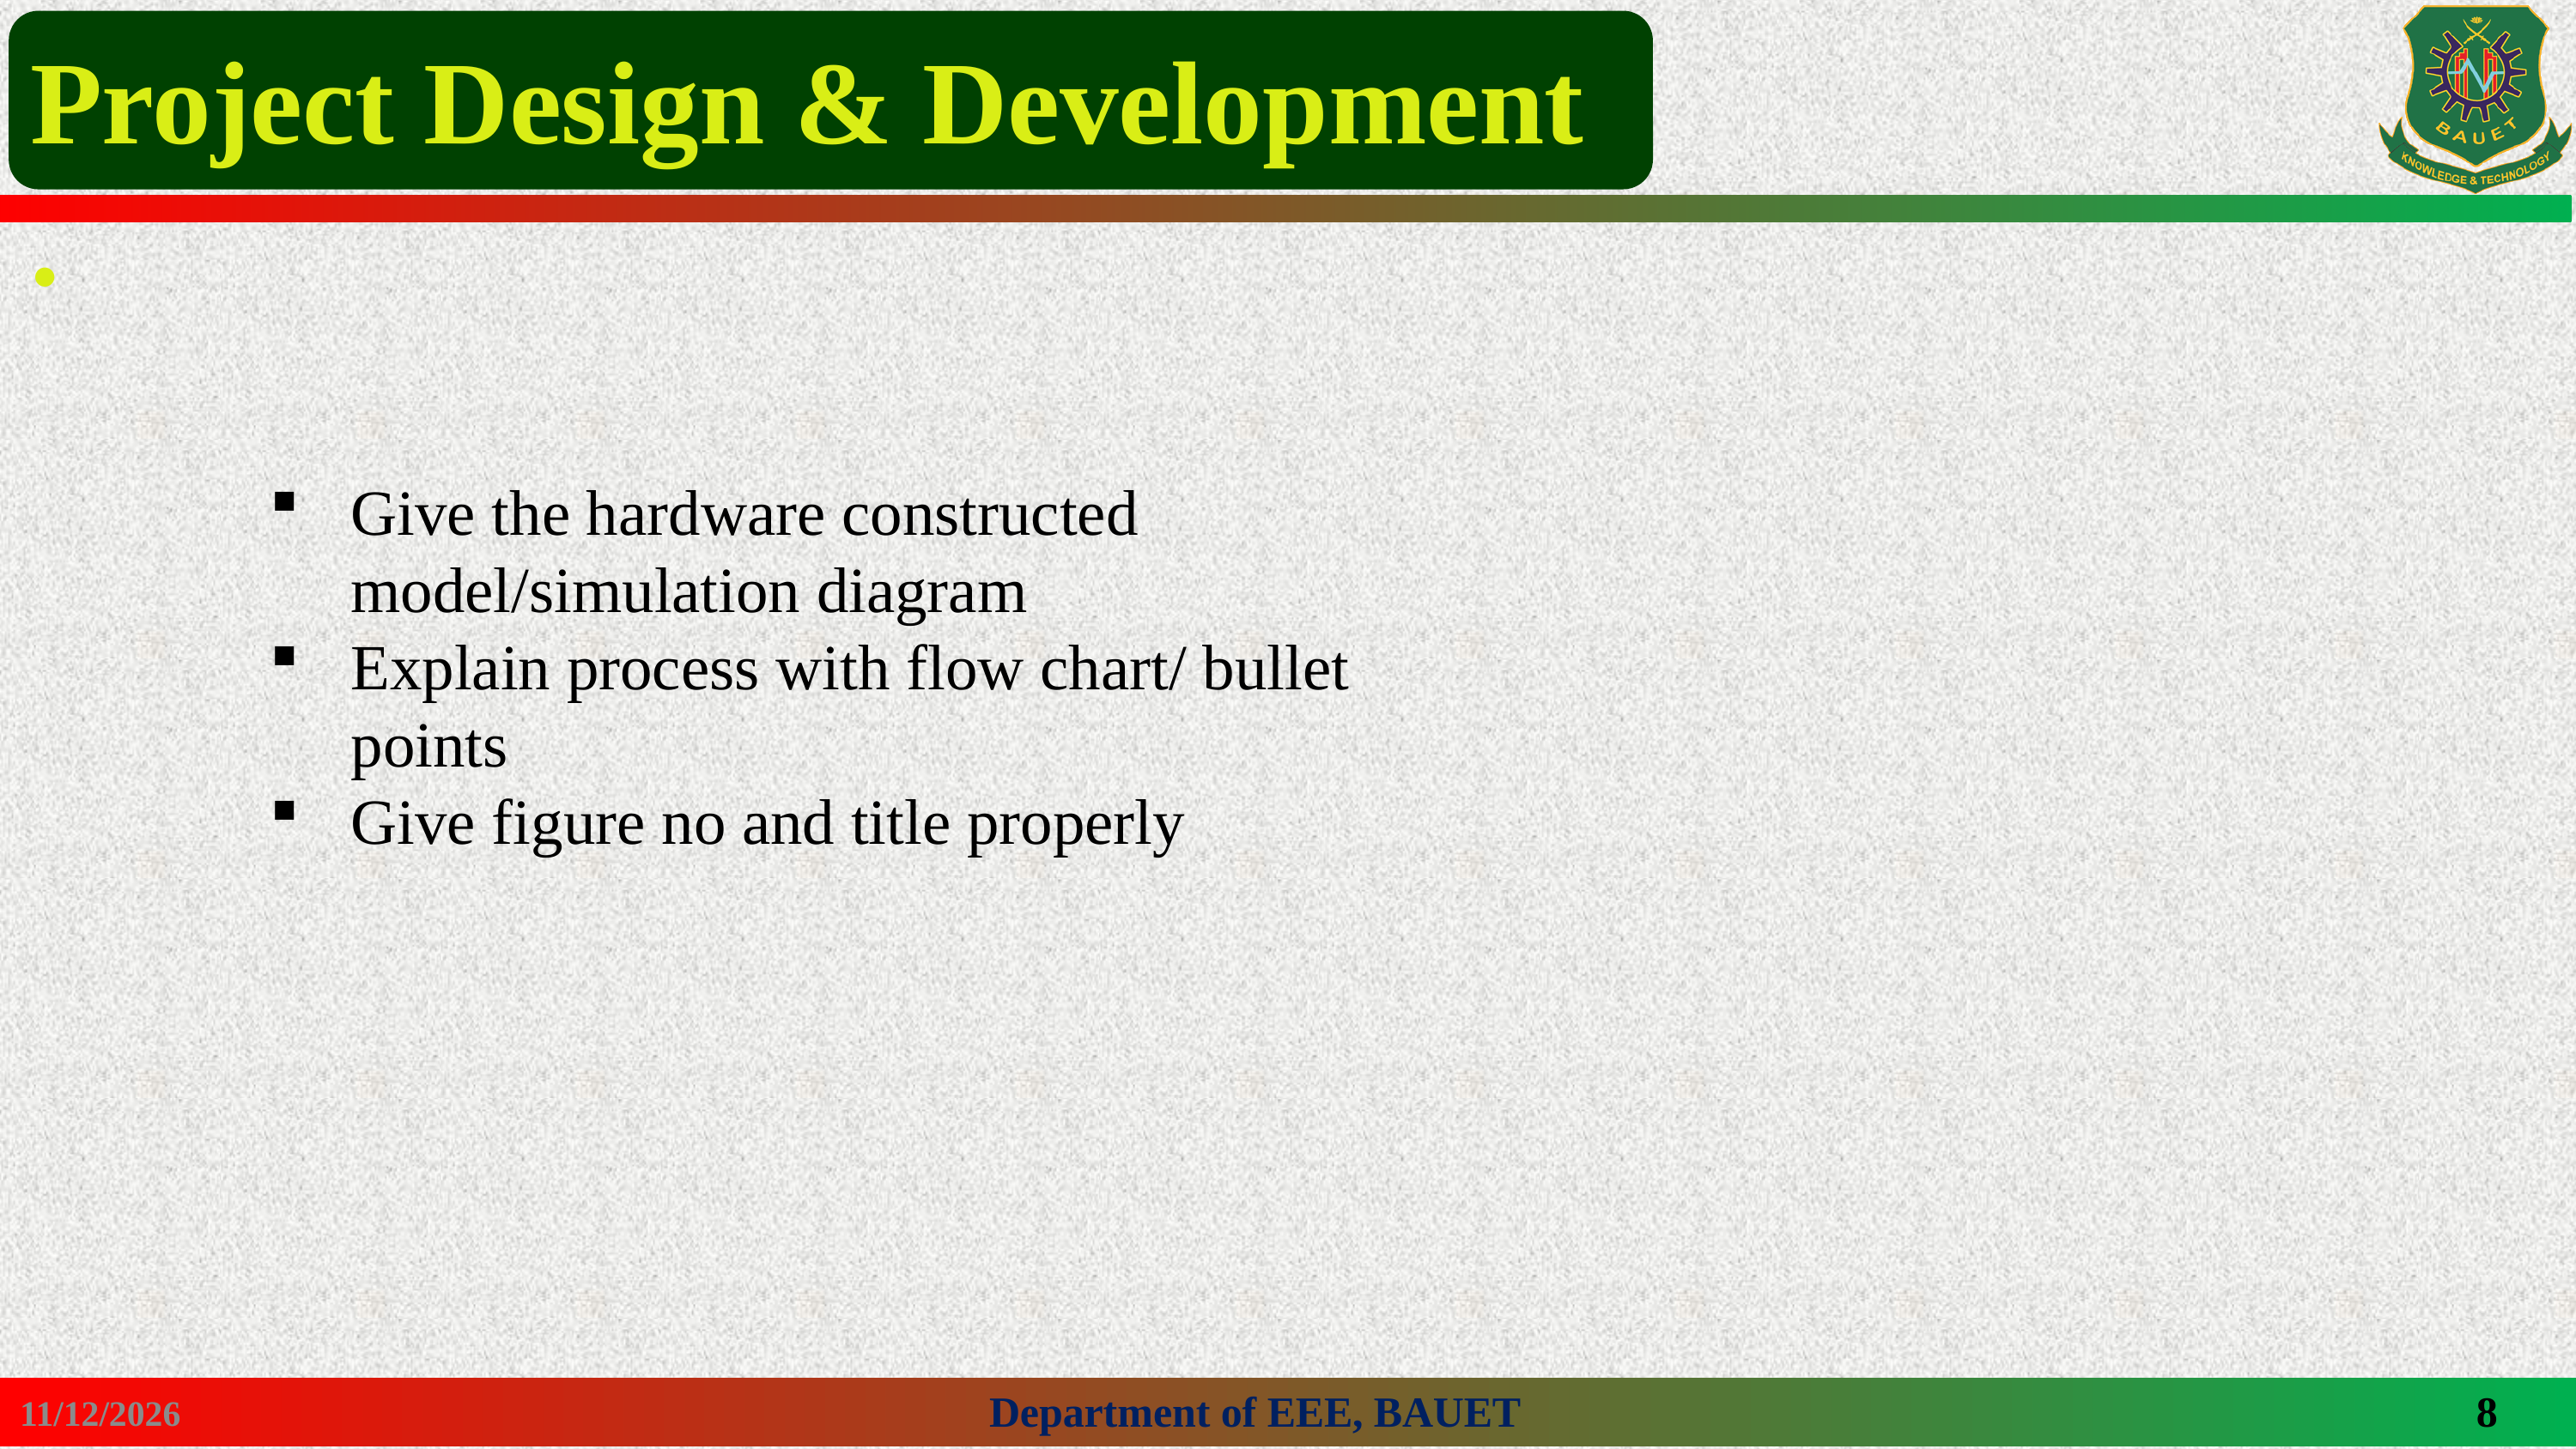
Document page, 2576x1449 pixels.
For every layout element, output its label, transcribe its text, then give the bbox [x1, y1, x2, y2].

picture [0, 0, 2576, 1378]
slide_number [20, 1390, 193, 1434]
text_box Give the hardware constructed model/simulation diagram Explain process with flow chart/ bullet points Give figure no and title properly [258, 464, 1438, 864]
text_box Project Design & Development . [9, 10, 1654, 190]
